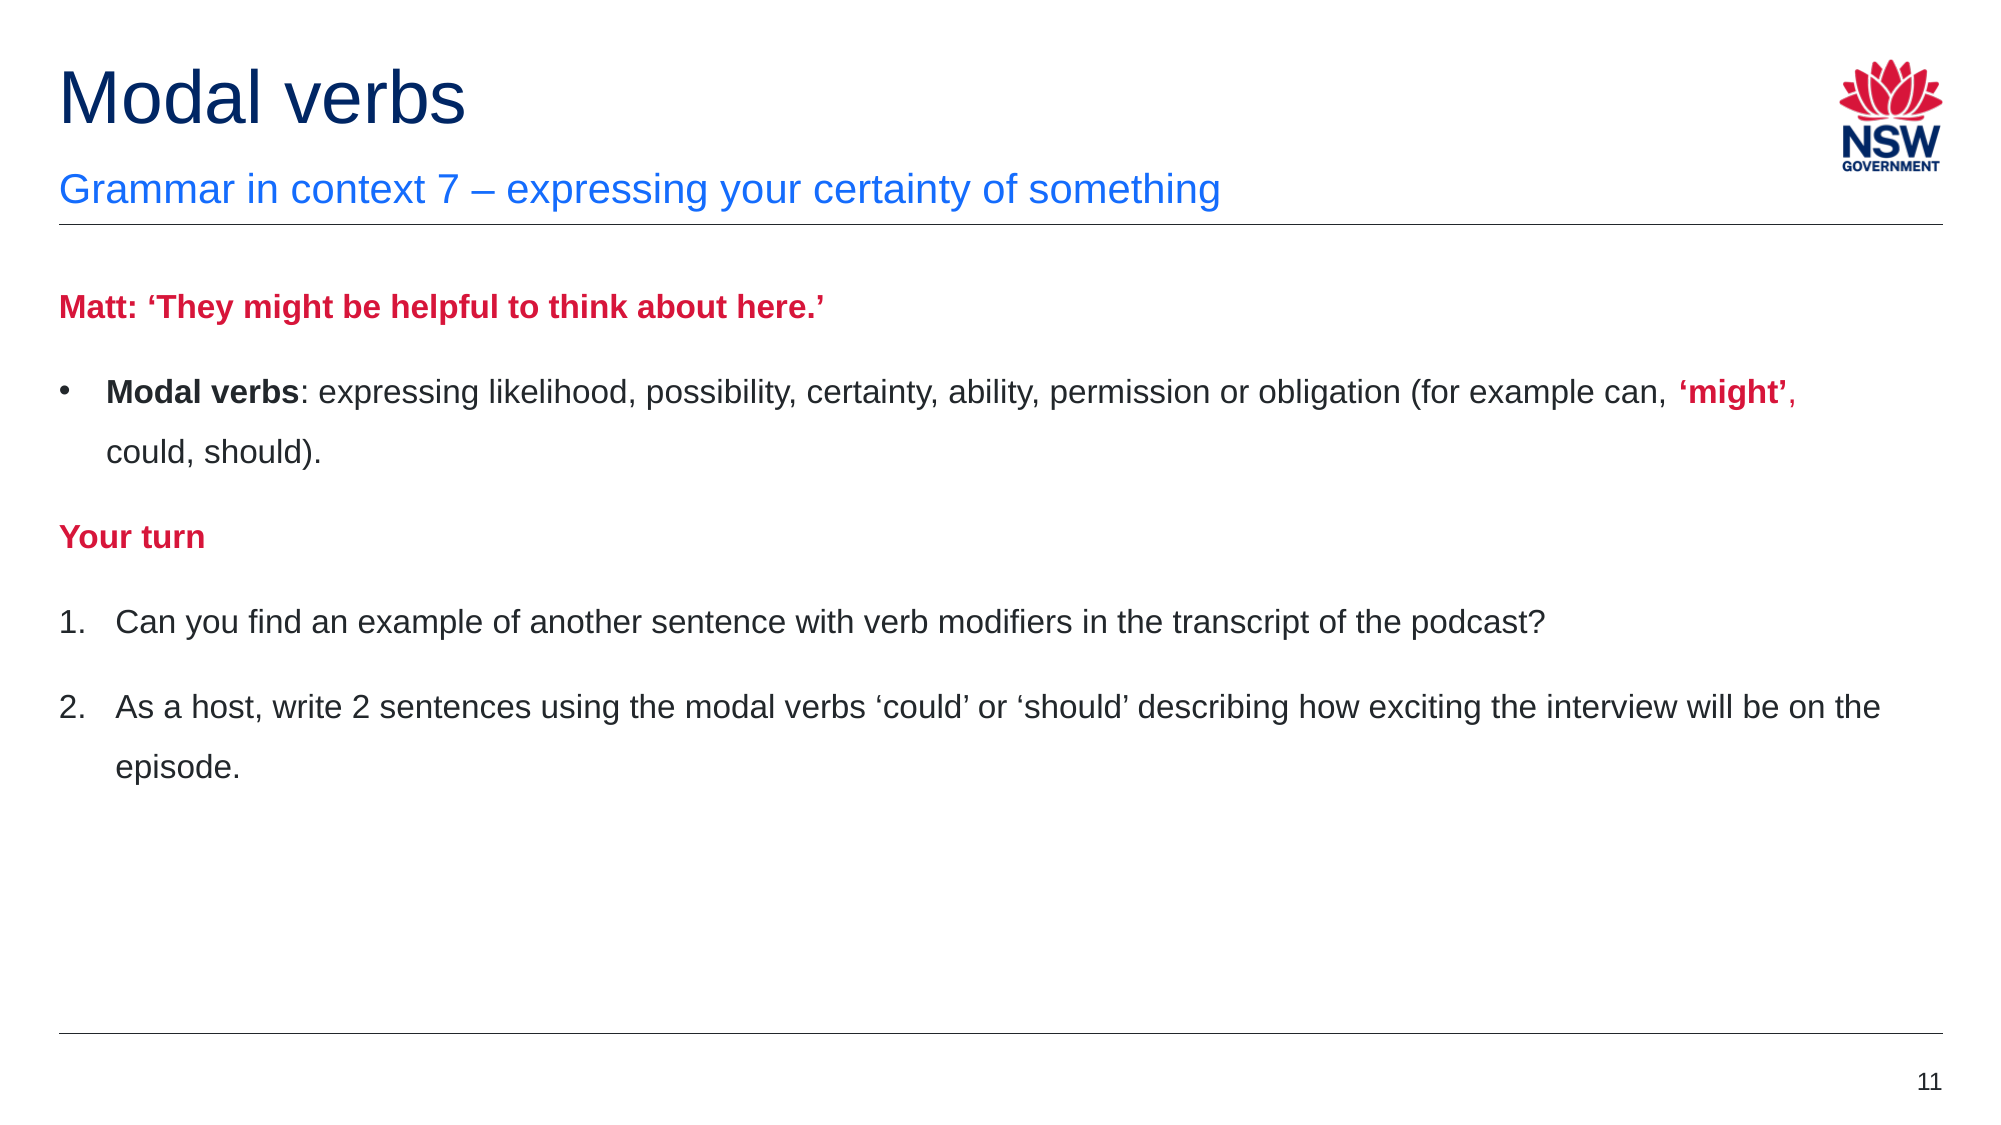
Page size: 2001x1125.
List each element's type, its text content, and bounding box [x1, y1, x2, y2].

title Modal verbs [59, 59, 1713, 149]
slide_number 11 [1824, 1068, 1943, 1099]
list Matt: ‘They might be helpful to think about here.’ Modal verbs: expressing likelihood, possibility, certainty, ability, permission or obligation (for example can, ‘might’, could, should).​ Your turn Can you find an example of another sentence with verb modifiers in the transcript of the podcast? As a host, write 2 sentences using the modal verbs ‘could’ or ‘should’ describing how exciting the interview will be on the episode. [59, 265, 1894, 904]
list Grammar in context 7 – expressing your certainty of something [59, 161, 1713, 212]
picture [1839, 59, 1943, 172]
